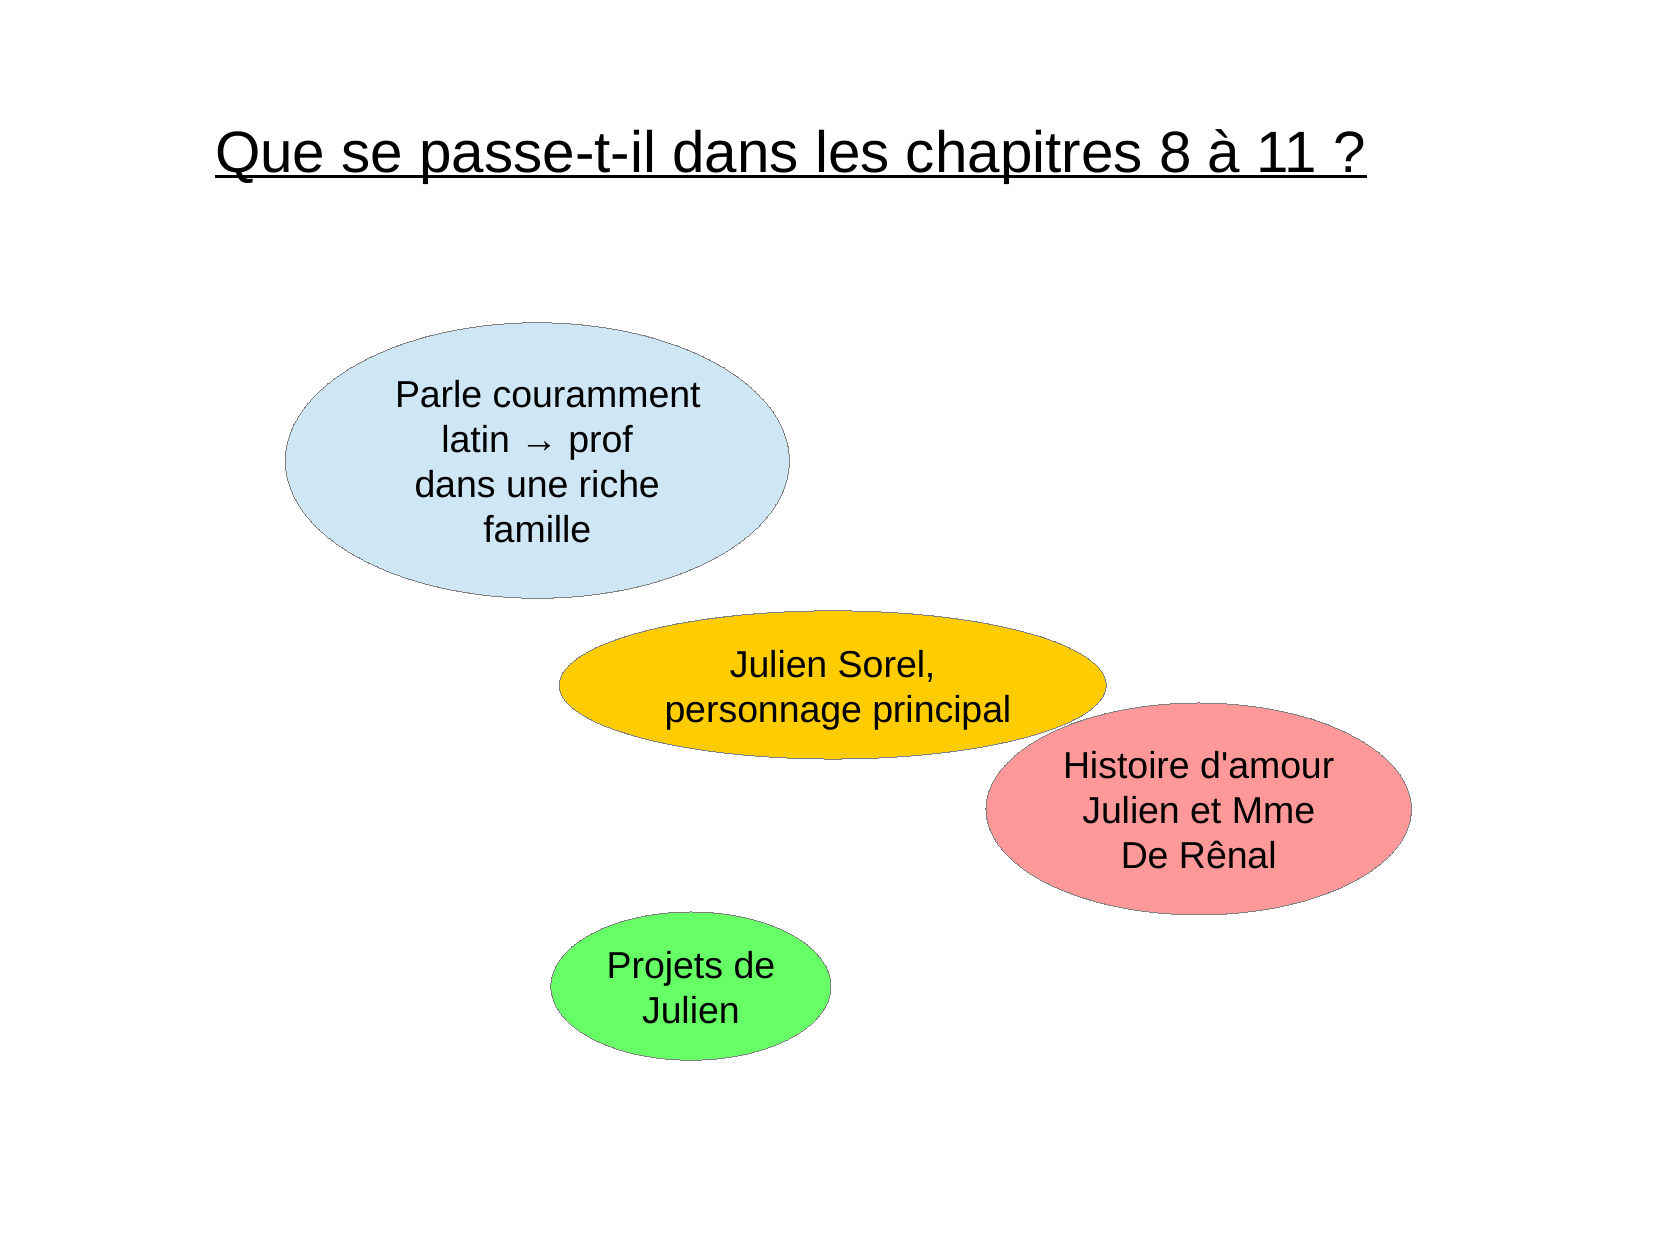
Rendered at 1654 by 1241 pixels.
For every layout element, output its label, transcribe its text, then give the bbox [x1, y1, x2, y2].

text_box Projets de Julien [550, 911, 831, 1061]
text_box Parle couramment latin → prof dans une riche famille [285, 322, 790, 599]
text_box Julien Sorel, personnage principal [559, 610, 1107, 760]
text_box Histoire d'amour Julien et Mme De Rênal [985, 702, 1412, 915]
text_box Que se passe-t-il dans les chapitres 8 à 11 ? [200, 106, 1383, 191]
